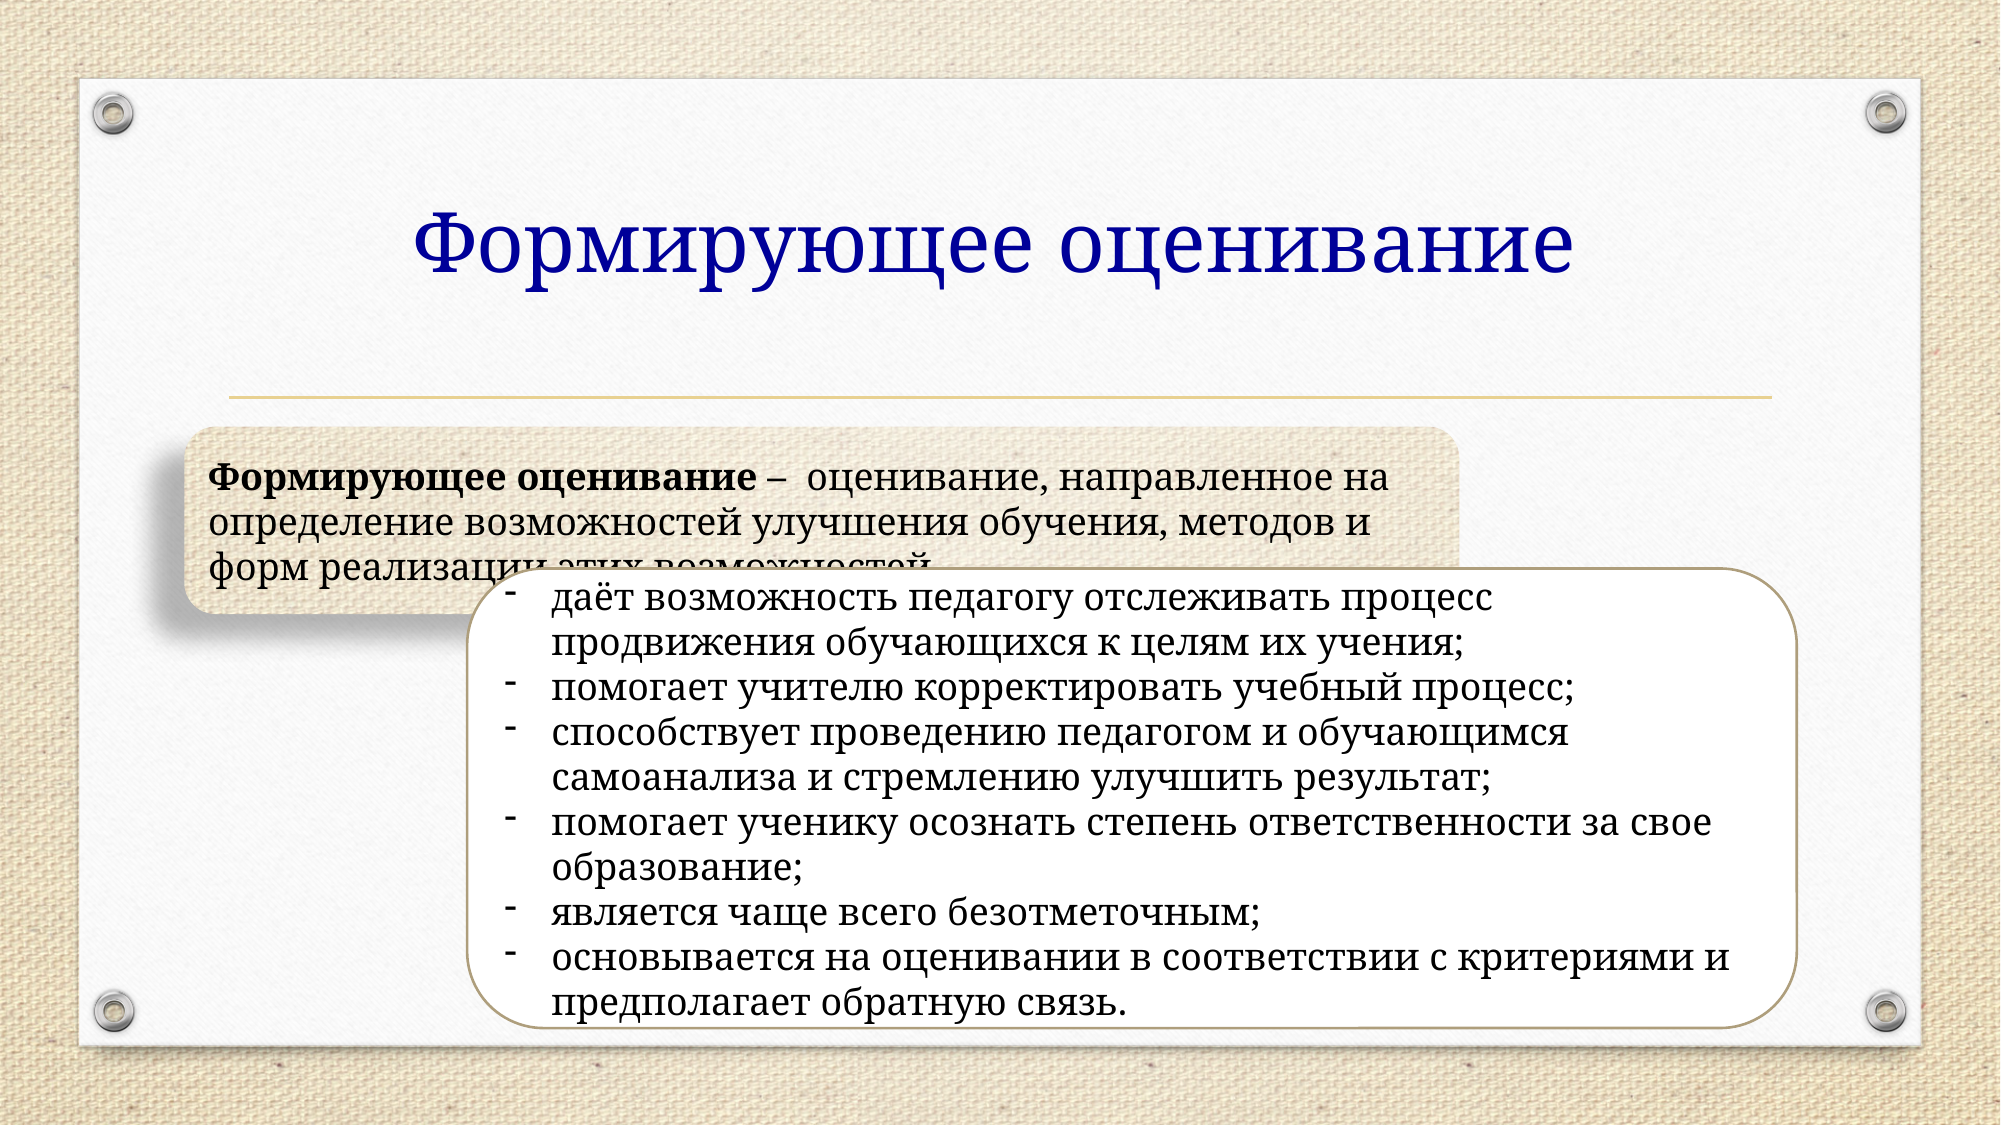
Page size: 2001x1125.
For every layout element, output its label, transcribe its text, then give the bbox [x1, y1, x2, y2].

text_box Формирующее оценивание – оценивание, направленное на определение возможностей улучшения обучения, методов и форм реализации этих возможностей. [183, 425, 1461, 616]
picture [0, 0, 2001, 1125]
text_box Формирующее оценивание [74, 83, 1915, 396]
text_box даёт возможность педагогу отслеживать процесс продвижения обучающихся к целям их учения; помогает учителю корректировать учебный процесс; способствует проведению педагогом и обучающимся самоанализа и стремлению улучшить результат; помогает ученику осознать степень ответственности за свое образование; является чаще всего безотметочным; основывается на оценивании в соответствии с критериями и предполагает обратную связь. [465, 567, 1799, 1030]
